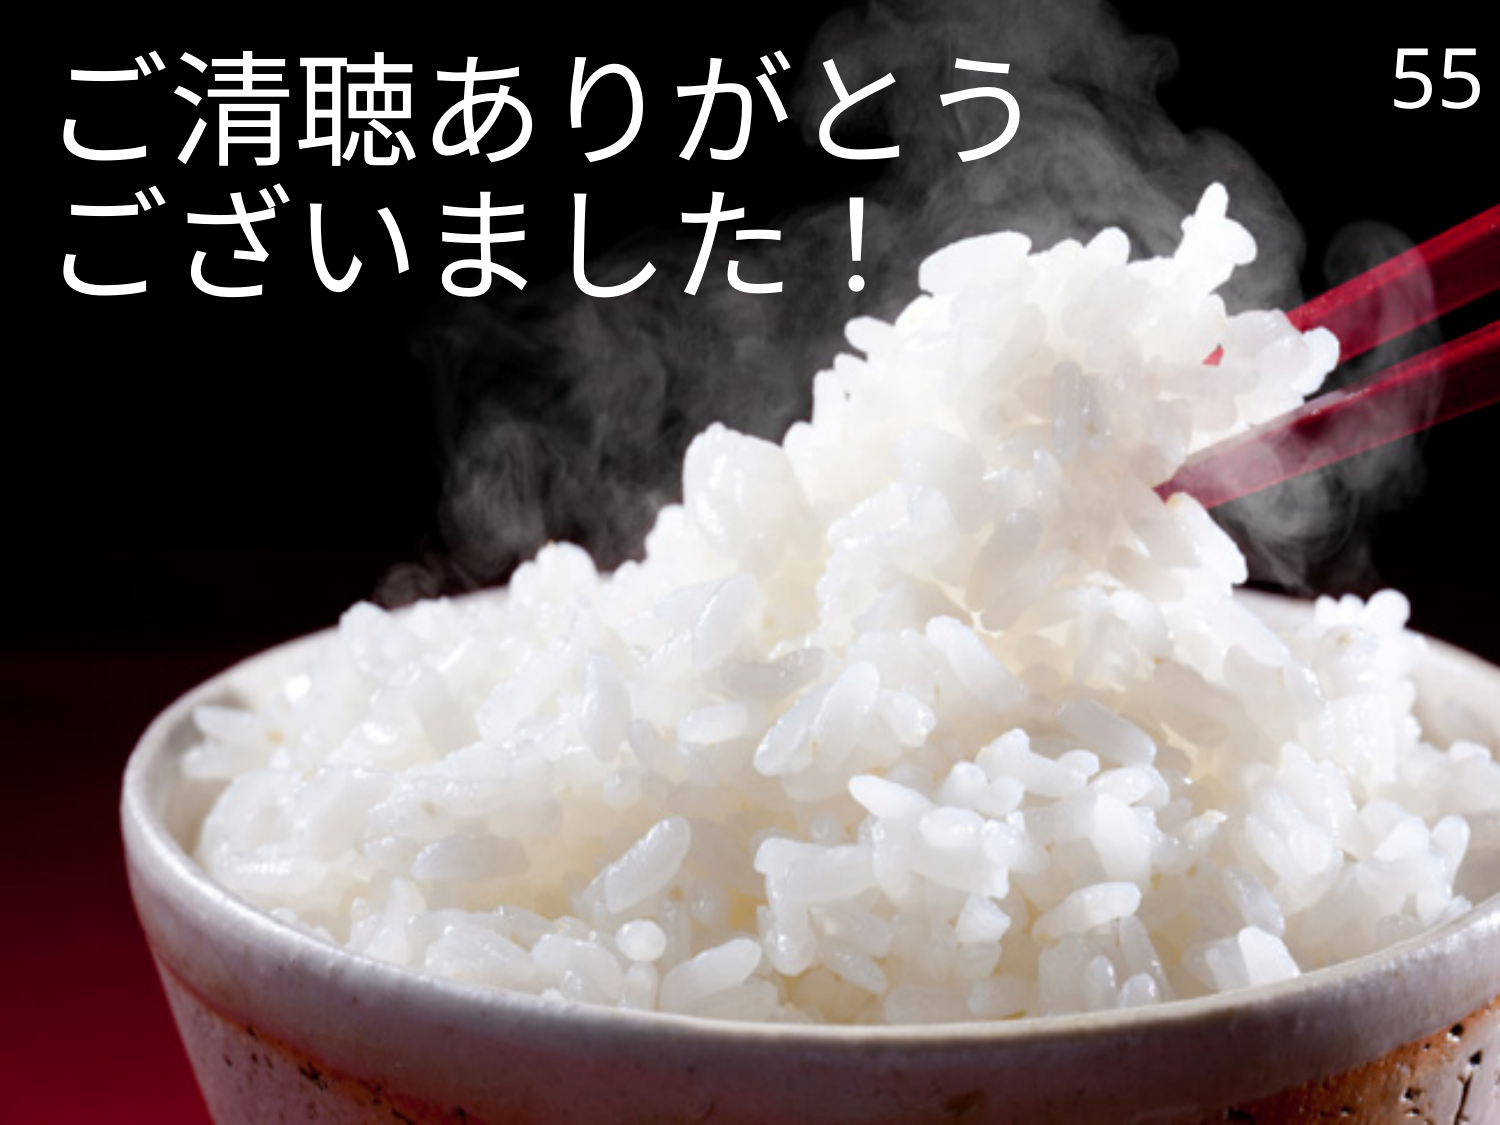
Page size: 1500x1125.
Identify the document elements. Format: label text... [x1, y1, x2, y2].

picture [0, 165, 1500, 1125]
slide_number 55 [1208, 0, 1500, 165]
title ご清聴ありがとう ございました！ [0, 0, 1275, 327]
